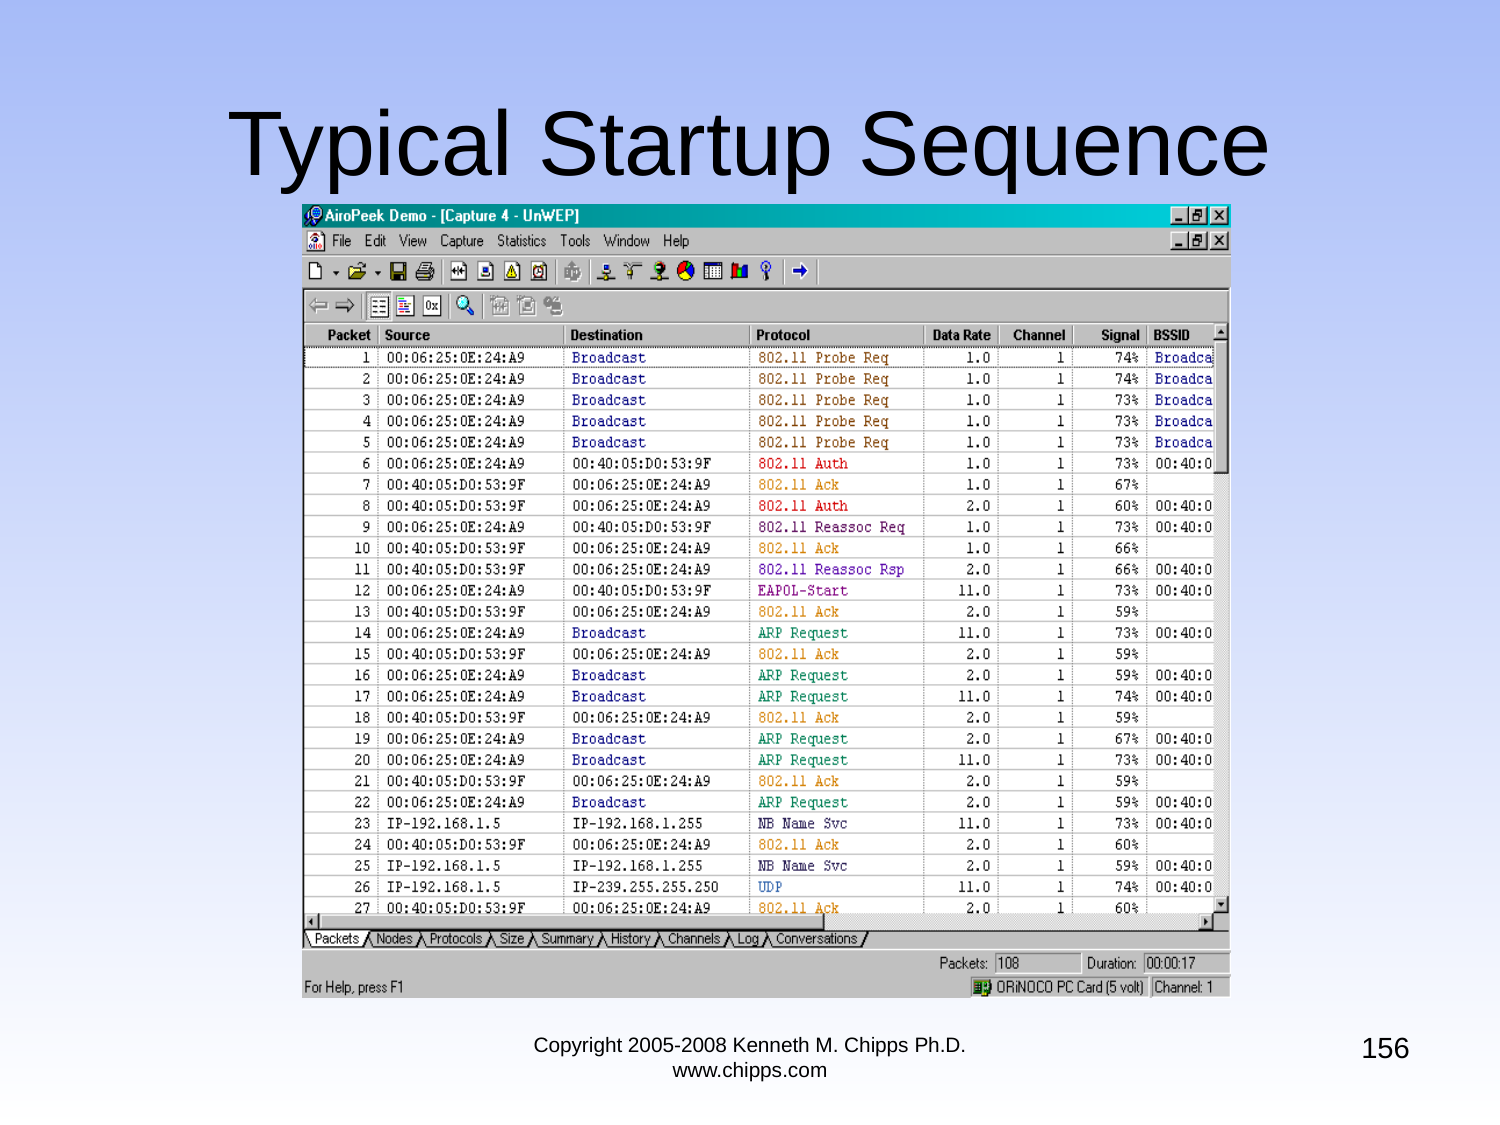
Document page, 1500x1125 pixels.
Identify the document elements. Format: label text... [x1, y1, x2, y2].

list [302, 203, 1231, 999]
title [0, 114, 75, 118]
slide_number 156 [1074, 1021, 1426, 1101]
title Typical Startup Sequence [75, 45, 1425, 233]
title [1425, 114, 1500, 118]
footer Copyright 2005-2008 Kenneth M. Chipps Ph.D. www.chipps.com [449, 1024, 1051, 1103]
